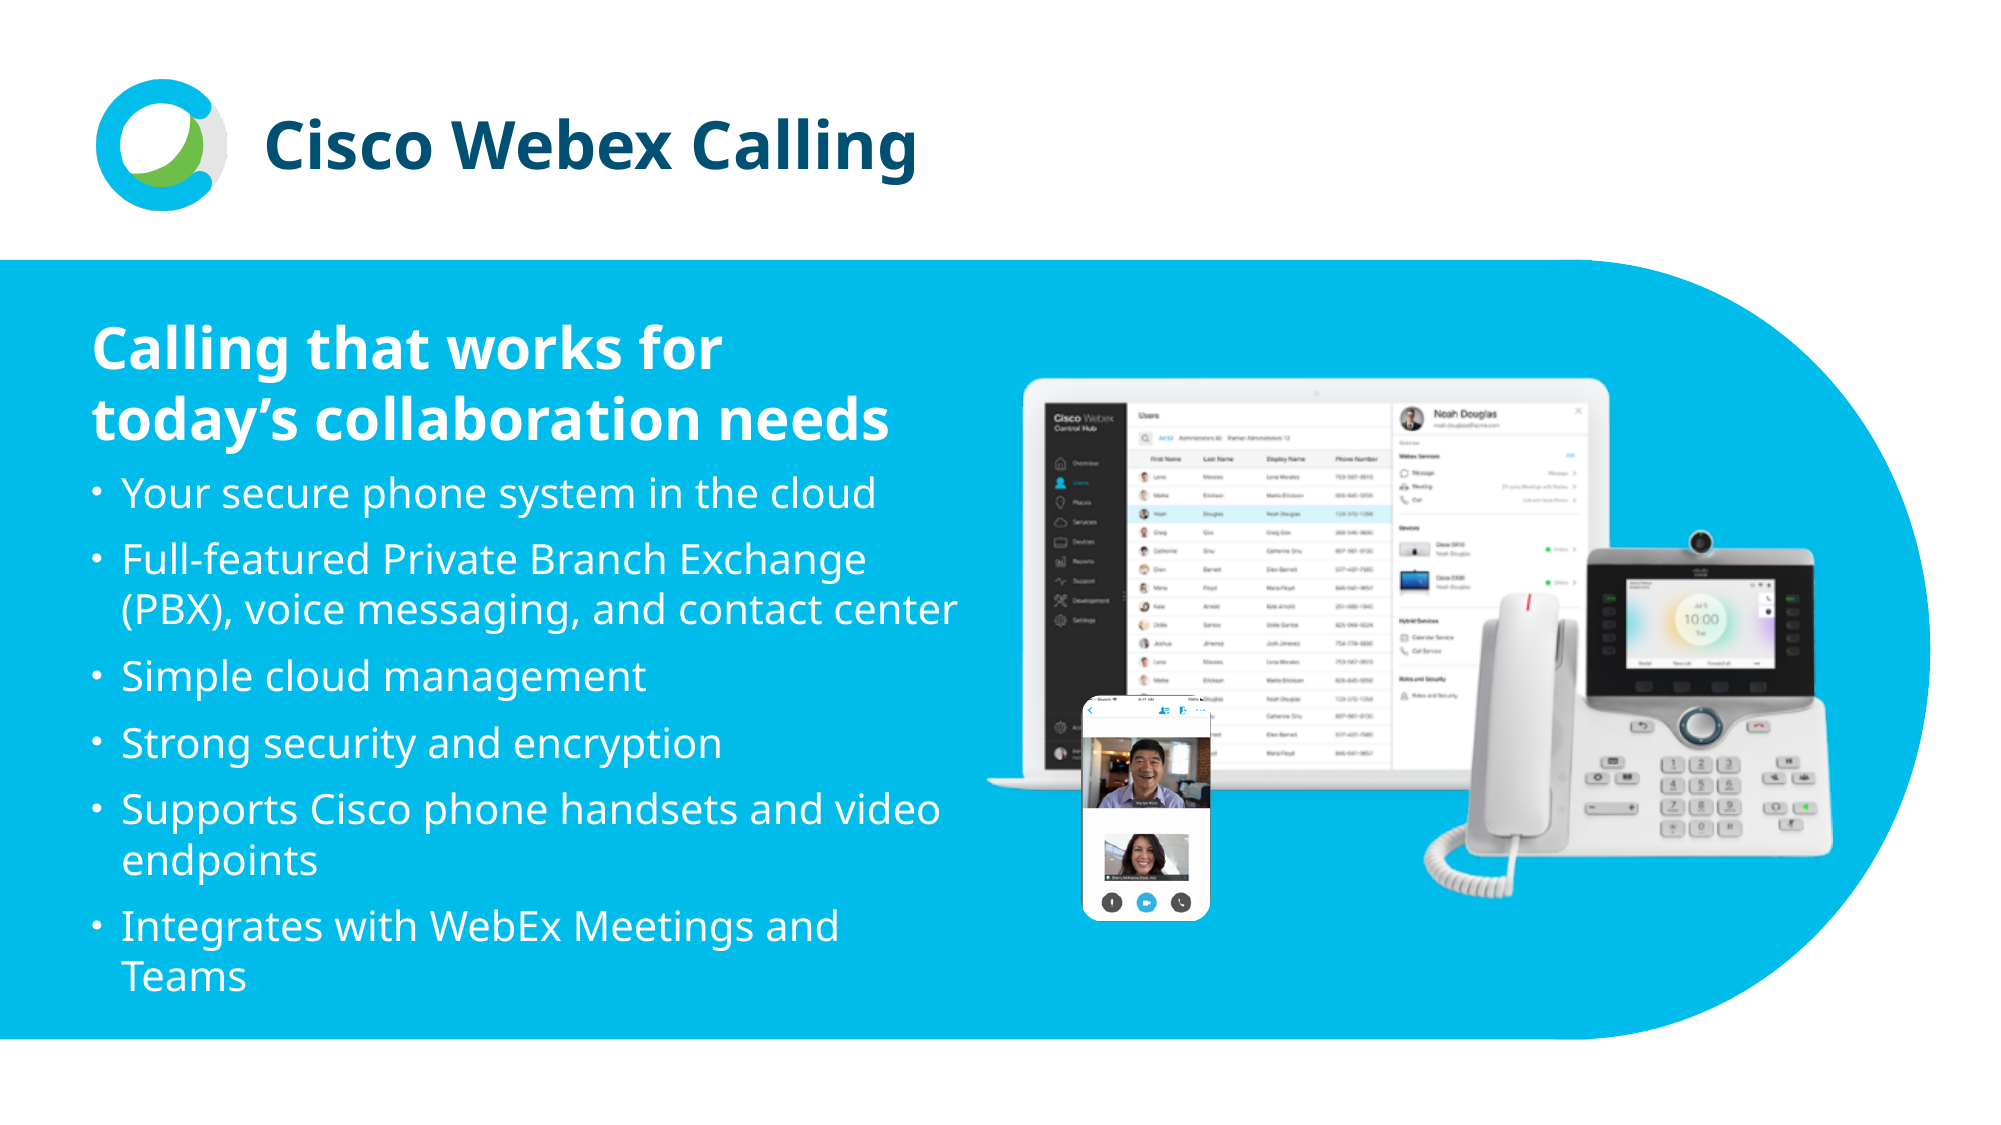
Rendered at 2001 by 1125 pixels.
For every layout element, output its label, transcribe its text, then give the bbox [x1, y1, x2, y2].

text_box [986, 377, 1833, 922]
text_box Cisco Webex Calling [248, 85, 1092, 201]
picture [96, 79, 150, 132]
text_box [0, 259, 1931, 1040]
picture [96, 158, 148, 211]
picture [121, 79, 228, 211]
